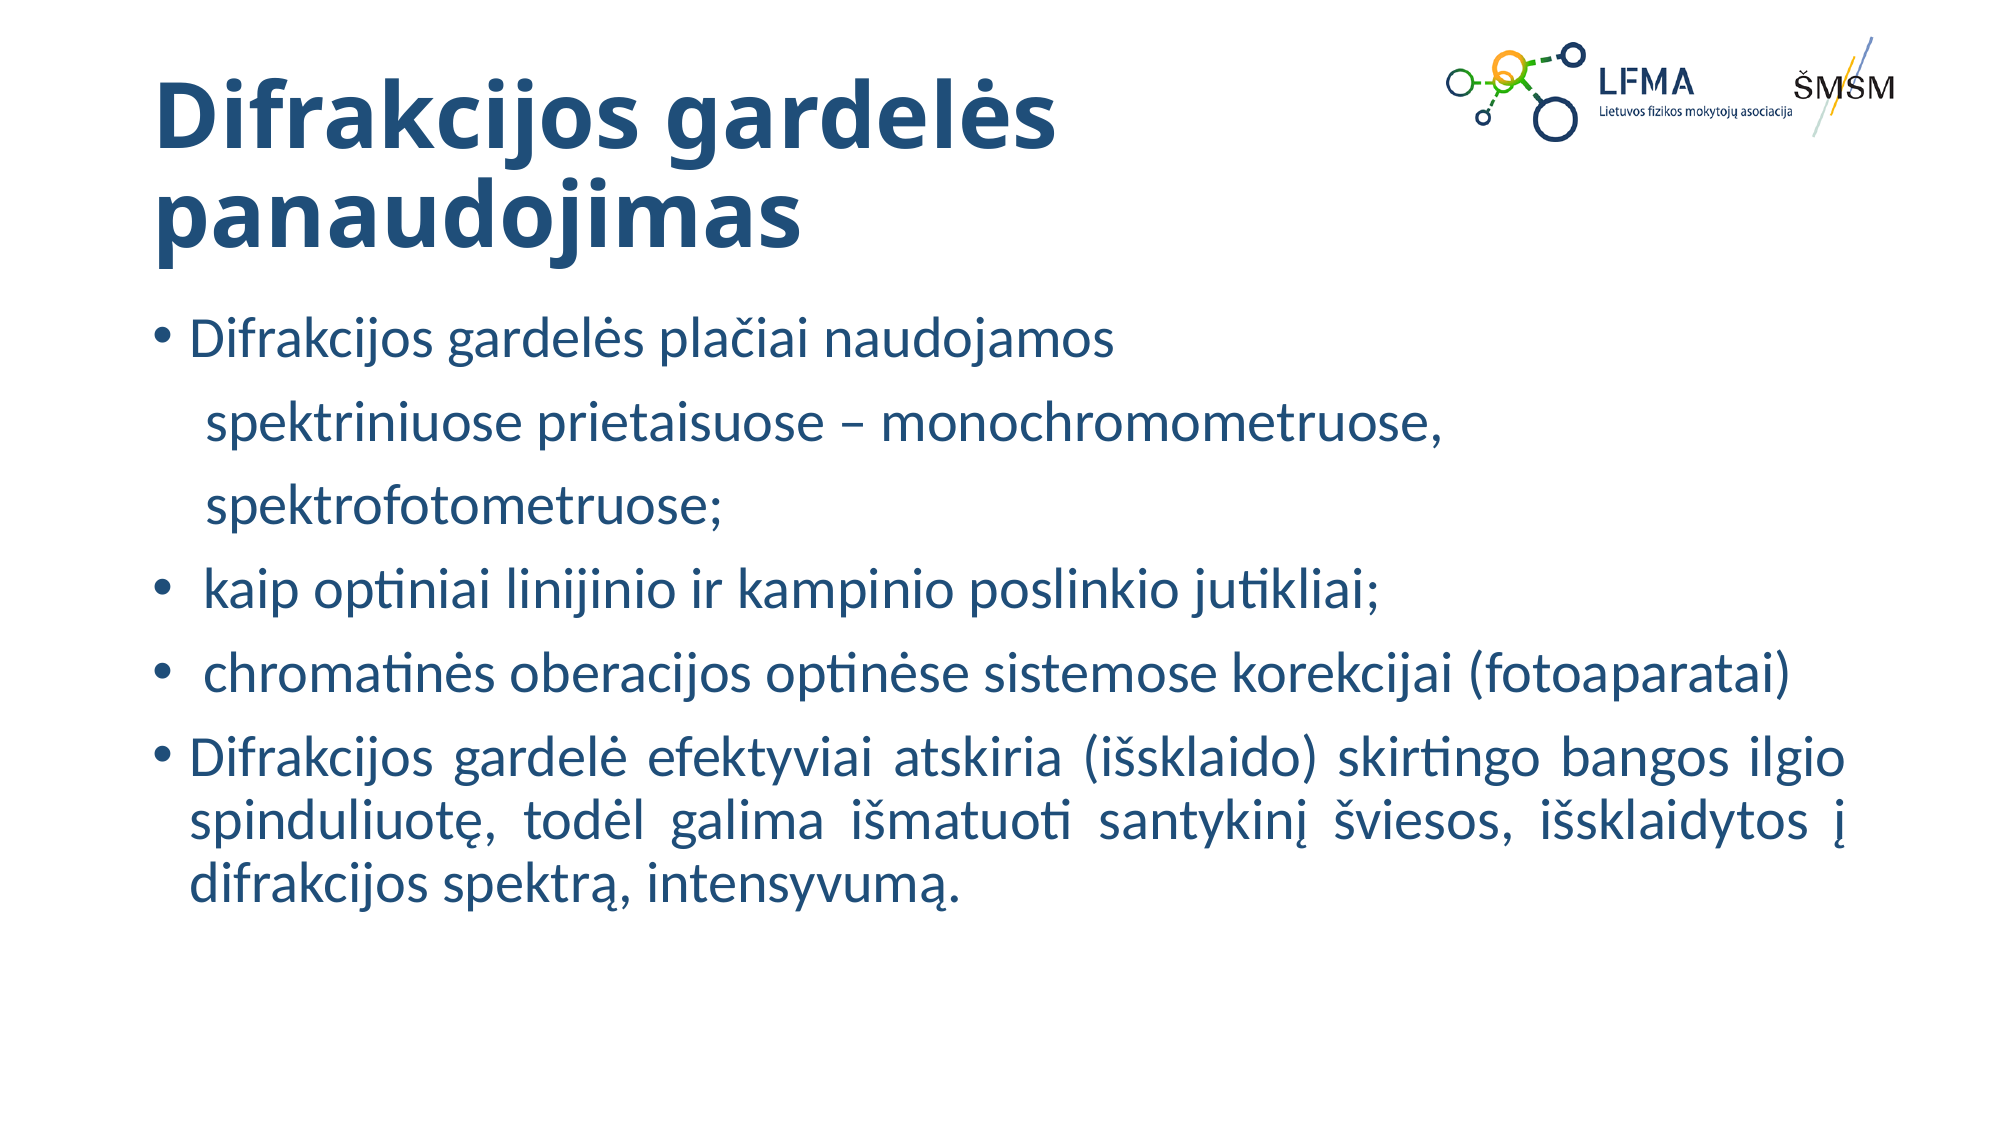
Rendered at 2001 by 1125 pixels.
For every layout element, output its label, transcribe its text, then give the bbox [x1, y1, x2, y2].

picture [1446, 19, 1943, 159]
title Difrakcijos gardelės panaudojimas [137, 59, 1369, 278]
list Difrakcijos gardelės plačiai naudojamos spektriniuose prietaisuose – monochromometruose, spektrofotometruose; kaip optiniai linijinio ir kampinio poslinkio jutikliai; chromatinės oberacijos optinėse sistemose korekcijai (fotoaparatai) Difrakcijos gardelė efektyviai atskiria (išsklaido) skirtingo bangos ilgio spinduliuotę, todėl galima išmatuoti santykinį šviesos, išsklaidytos į difrakcijos spektrą, intensyvumą. [137, 299, 1863, 1014]
